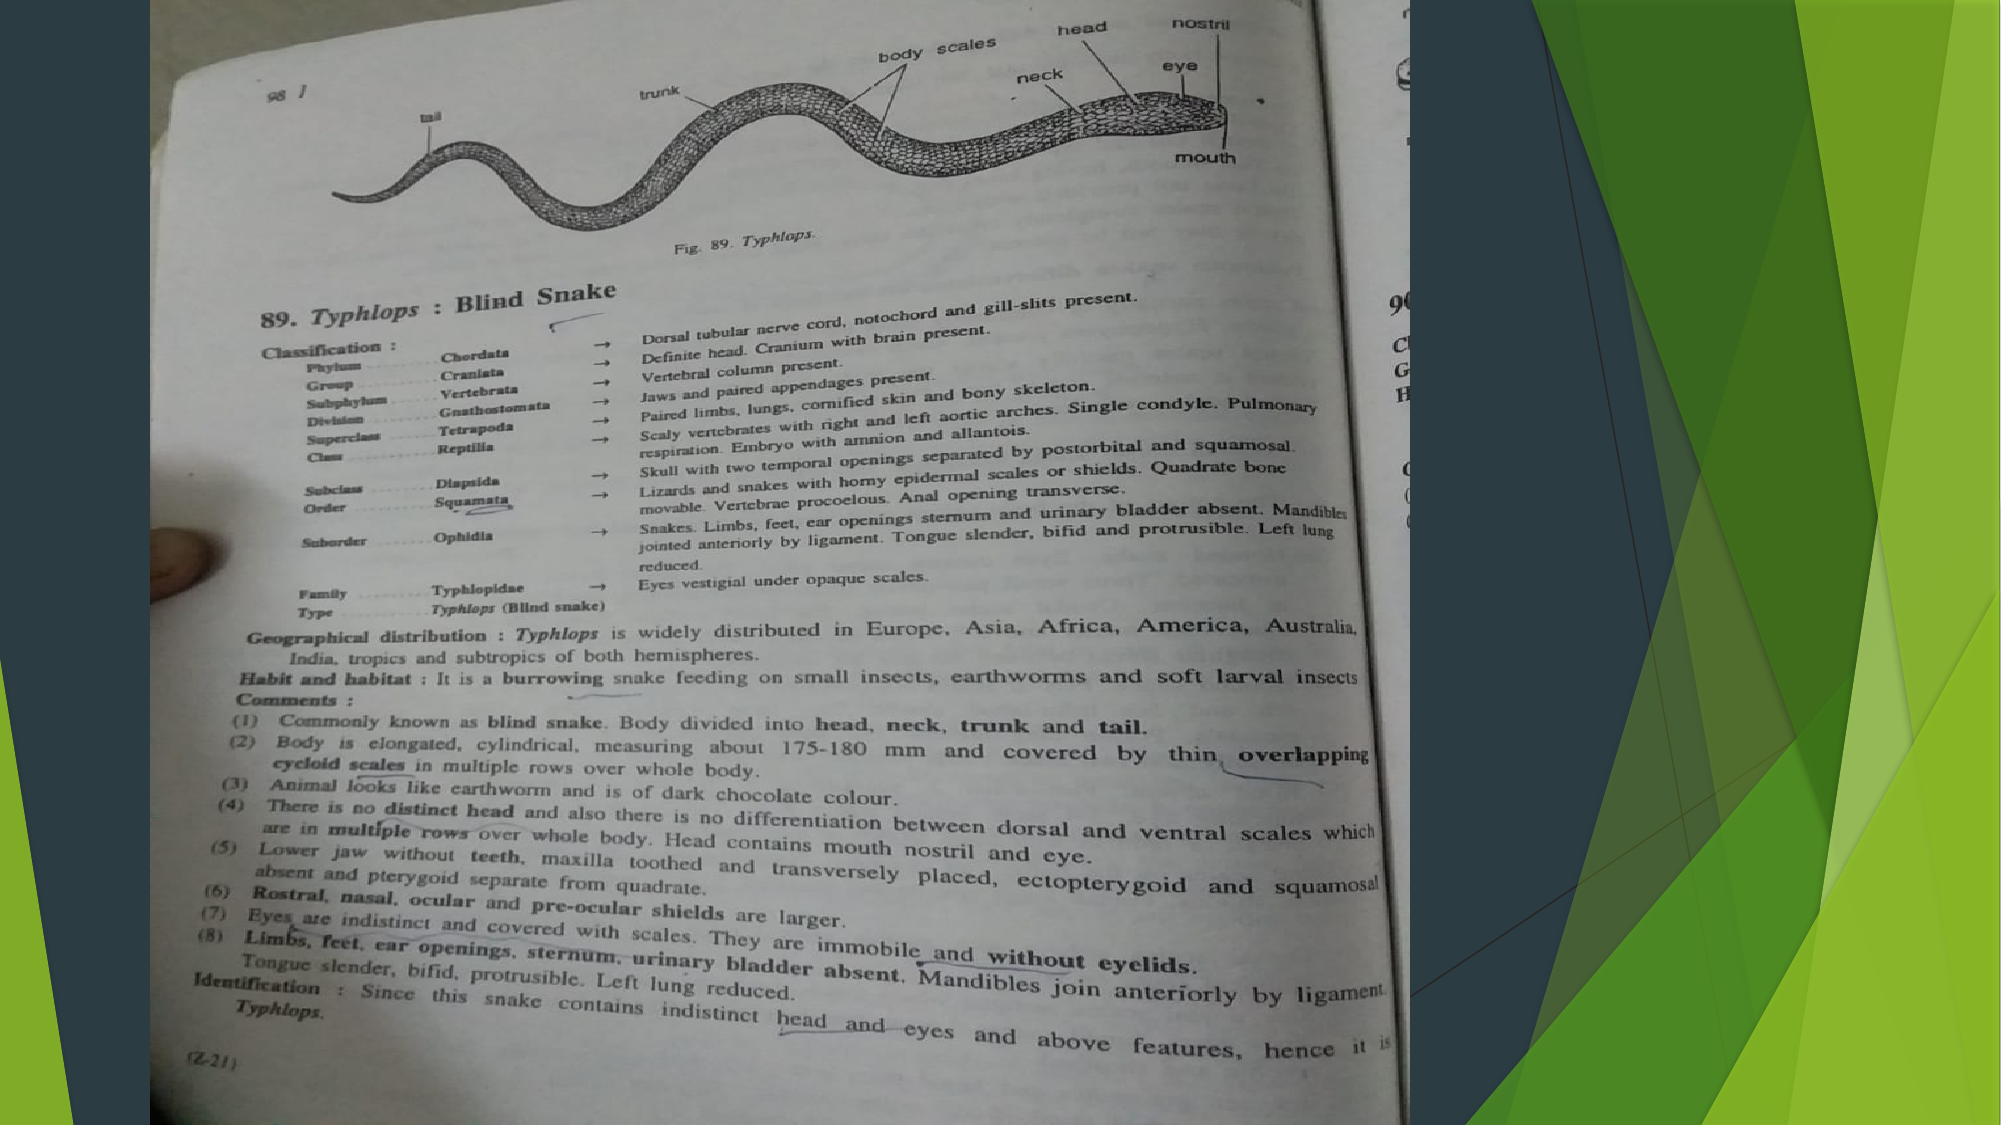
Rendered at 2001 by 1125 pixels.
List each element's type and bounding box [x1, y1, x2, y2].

picture [149, 0, 1411, 1125]
